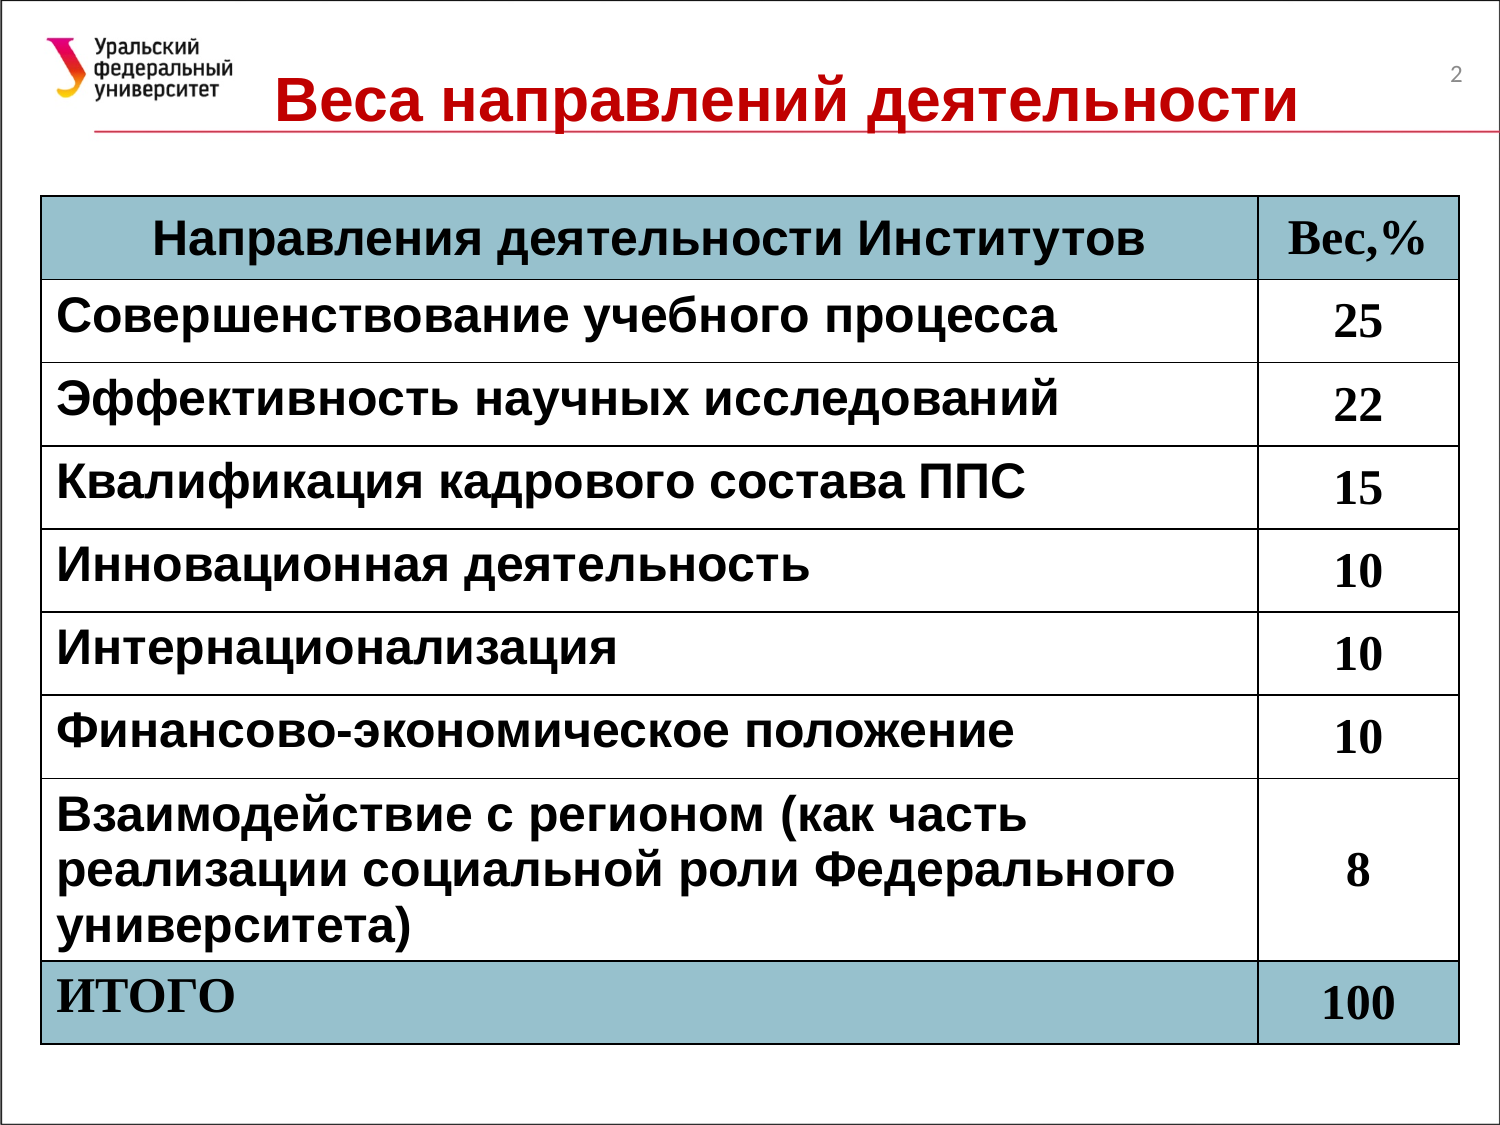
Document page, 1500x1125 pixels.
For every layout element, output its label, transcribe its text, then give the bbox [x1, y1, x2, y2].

table_cell 25 [1259, 280, 1458, 362]
slide_number 2 [1376, 42, 1478, 103]
table_cell 10 [1259, 696, 1458, 778]
table_cell Совершенствование учебного процесса [42, 280, 1257, 362]
table_cell ИТОГО [42, 962, 1257, 1043]
table_cell Квалификация кадрового состава ППС [42, 447, 1257, 528]
table_cell 8 [1259, 779, 1458, 960]
table_cell 15 [1259, 447, 1458, 528]
table_cell Интернационализация [42, 613, 1257, 694]
table_cell 10 [1259, 530, 1458, 611]
table_header Направления деятельности Институтов [42, 197, 1257, 279]
table_cell Финансово-экономическое положение [42, 696, 1257, 778]
table_cell 10 [1259, 613, 1458, 694]
table_header Вес,% [1259, 197, 1458, 279]
table_cell Инновационная деятельность [42, 530, 1257, 611]
text_box Веса направлений деятельности [259, 0, 1500, 118]
table_cell 22 [1259, 363, 1458, 445]
table_cell 100 [1259, 962, 1458, 1043]
table_cell Взаимодействие с регионом (как часть реализации социальной роли Федерального университета) [42, 779, 1257, 960]
picture [0, 0, 1500, 1125]
table_cell Эффективность научных исследований [42, 363, 1257, 445]
